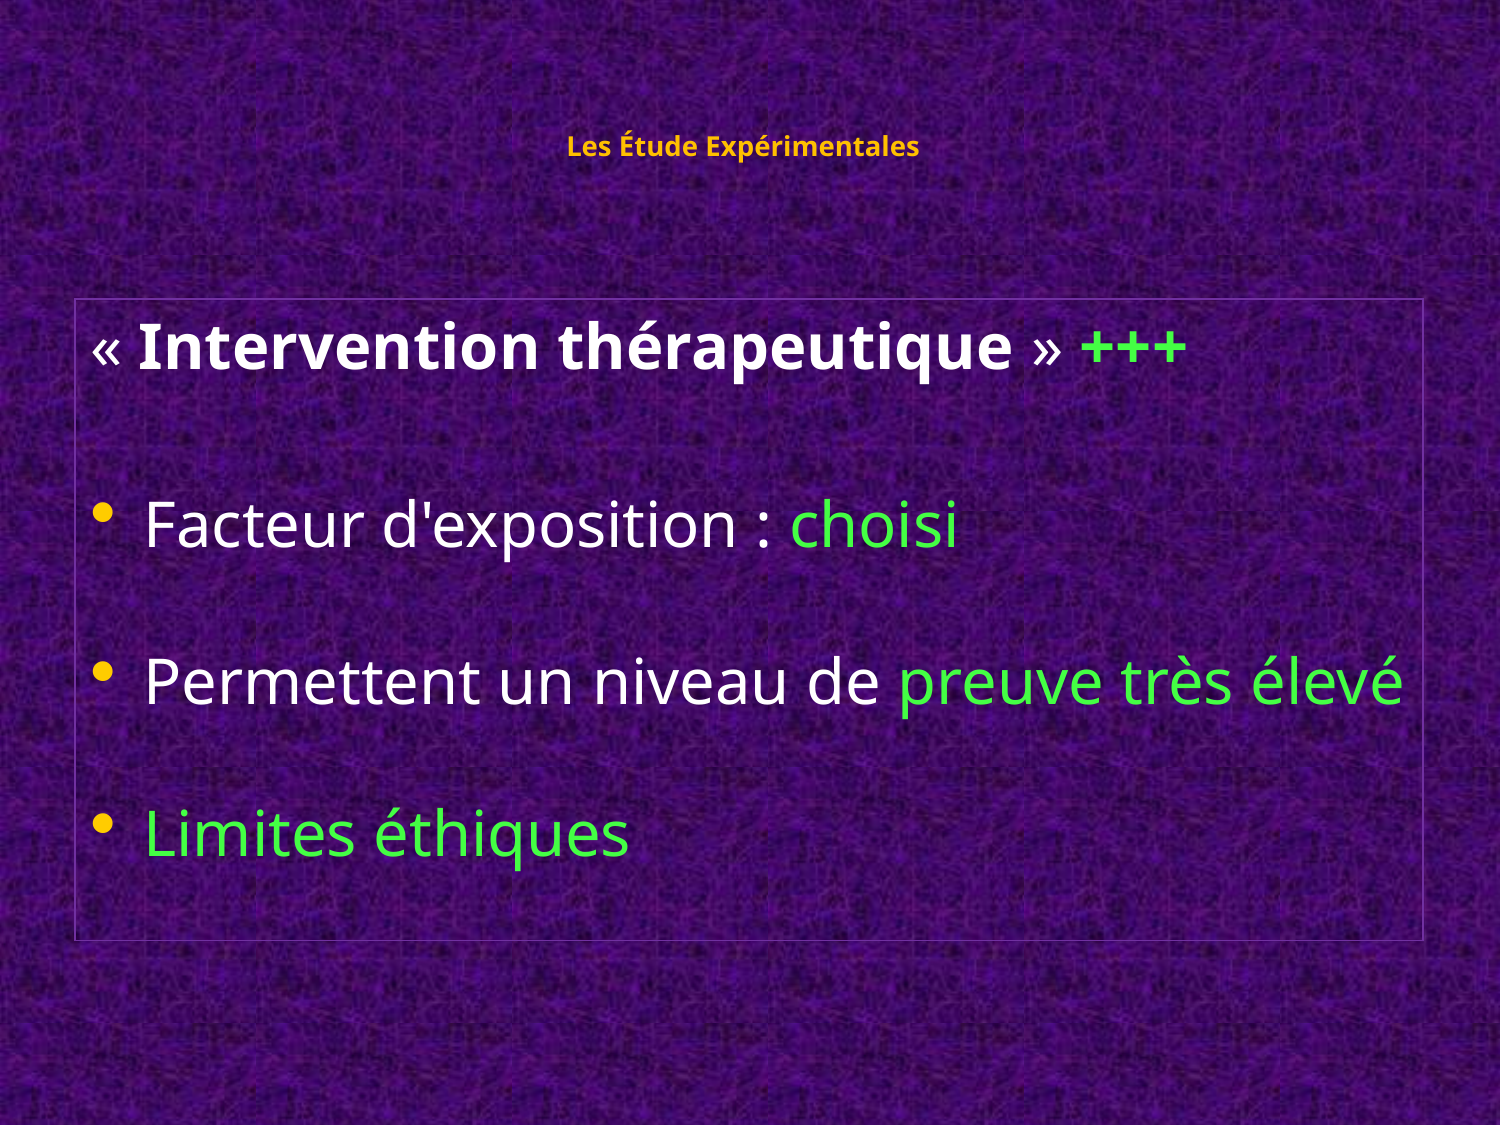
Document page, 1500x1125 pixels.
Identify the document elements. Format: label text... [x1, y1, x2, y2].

list « Intervention thérapeutique » +++ Facteur d'exposition : choisi Permettent un niveau de preuve très élevé Limites éthiques [74, 298, 1424, 941]
picture [0, 0, 1500, 1125]
title Les Étude Expérimentales [152, 54, 1341, 243]
